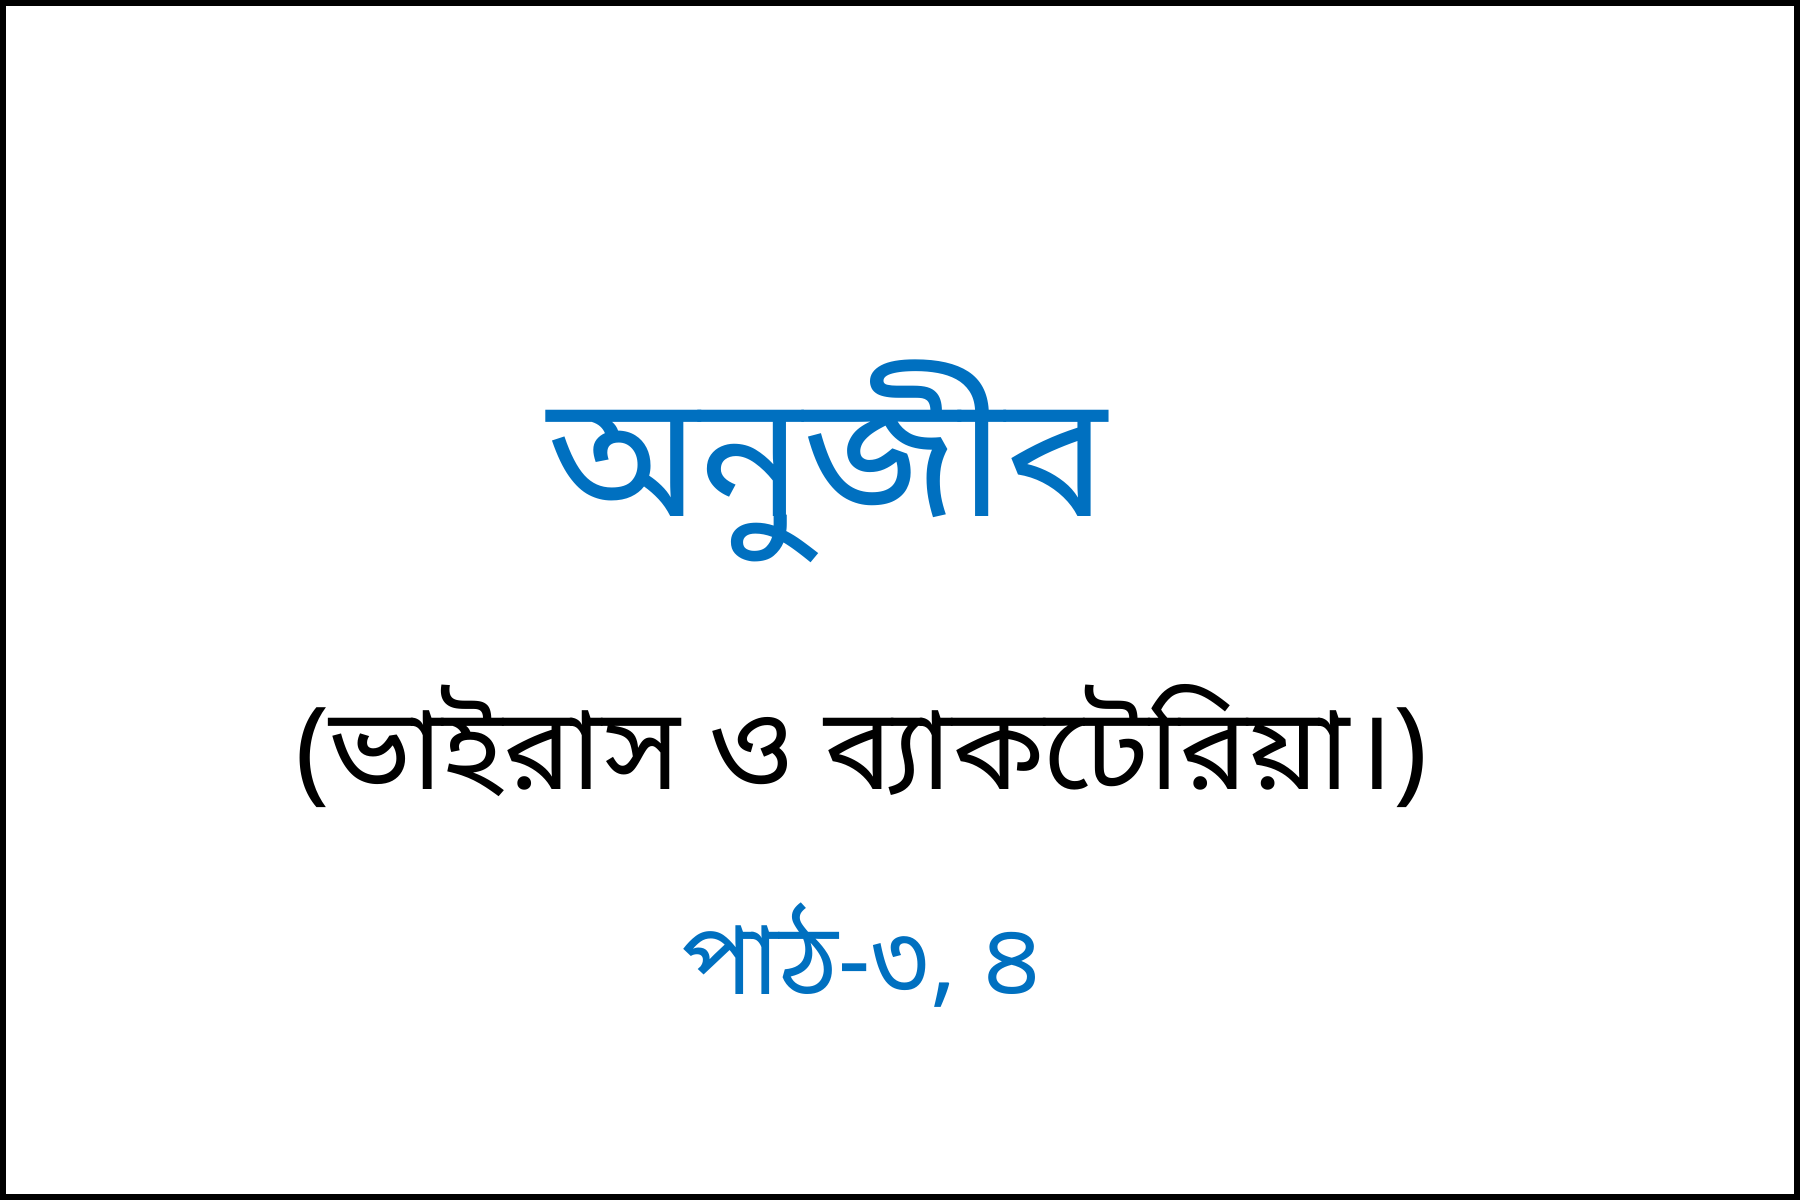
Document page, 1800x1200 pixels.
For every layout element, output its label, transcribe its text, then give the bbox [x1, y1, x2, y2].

text_box অনুজীব [530, 337, 1124, 560]
text_box (ভাইরাস ও ব্যাকটেরিয়া।) [278, 666, 1446, 822]
text_box পাঠ-৩, ৪ [666, 887, 1057, 1023]
